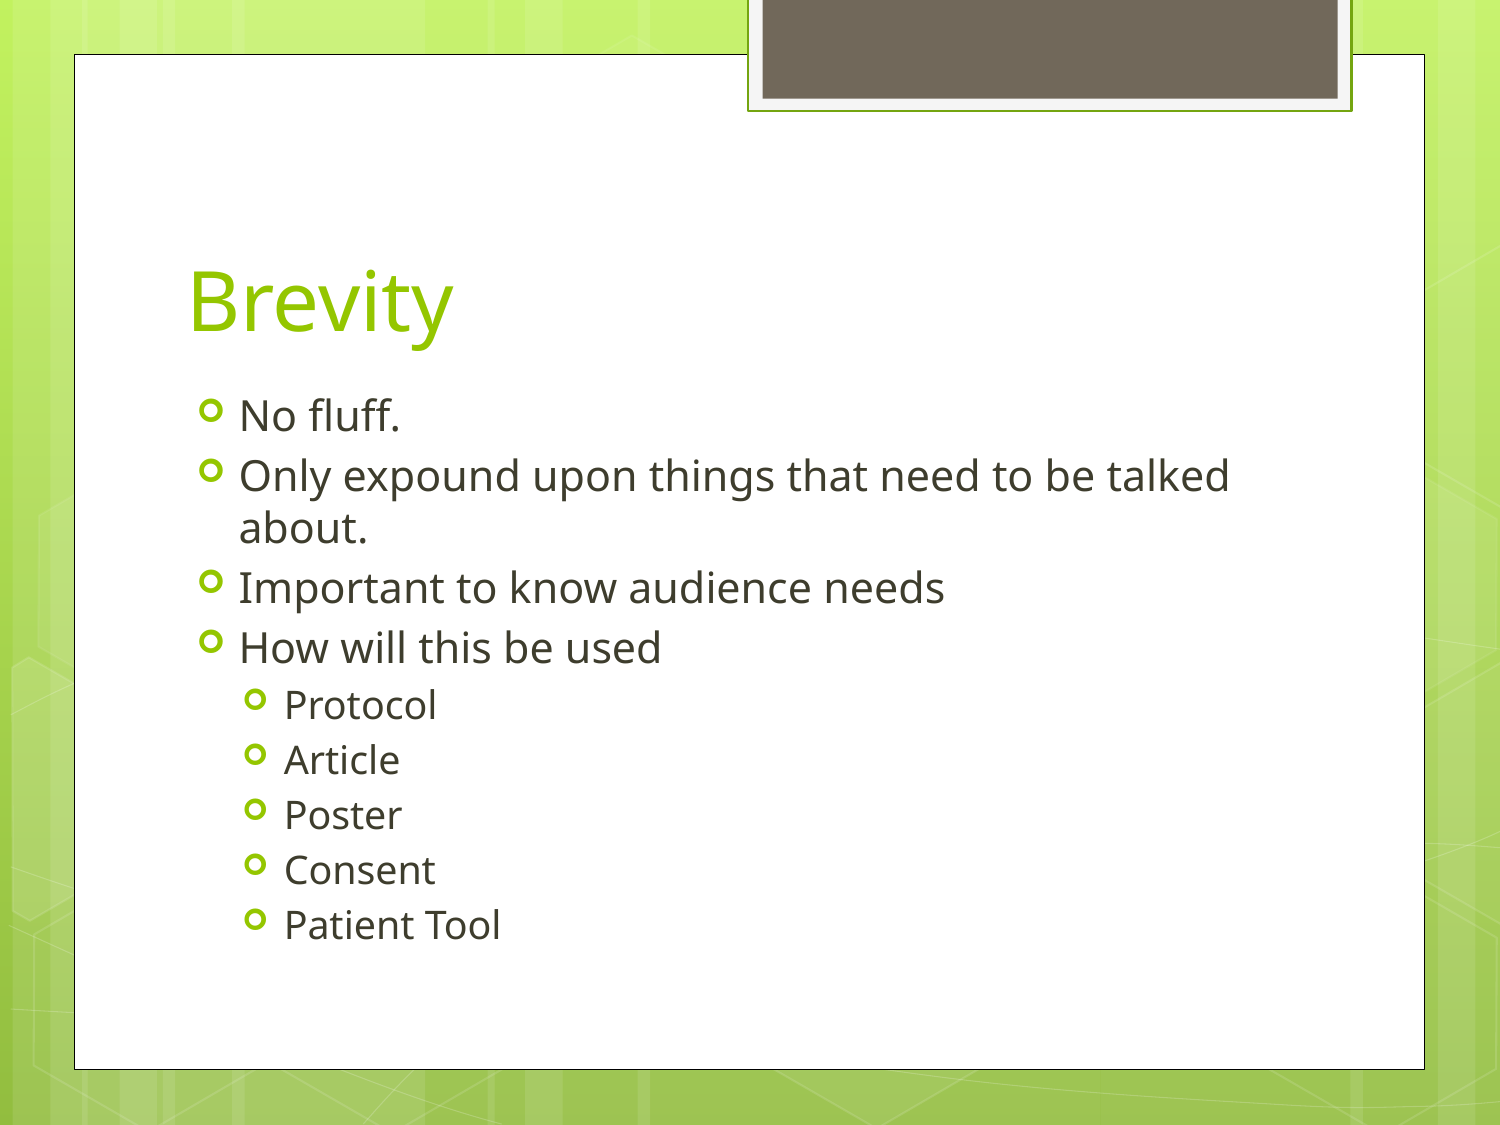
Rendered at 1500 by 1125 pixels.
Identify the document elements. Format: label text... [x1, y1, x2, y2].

list No fluff. Only expound upon things that need to be talked about. Important to know audience needs How will this be used Protocol Article Poster Consent Patient Tool [171, 381, 1283, 957]
title Brevity [171, 168, 1324, 357]
